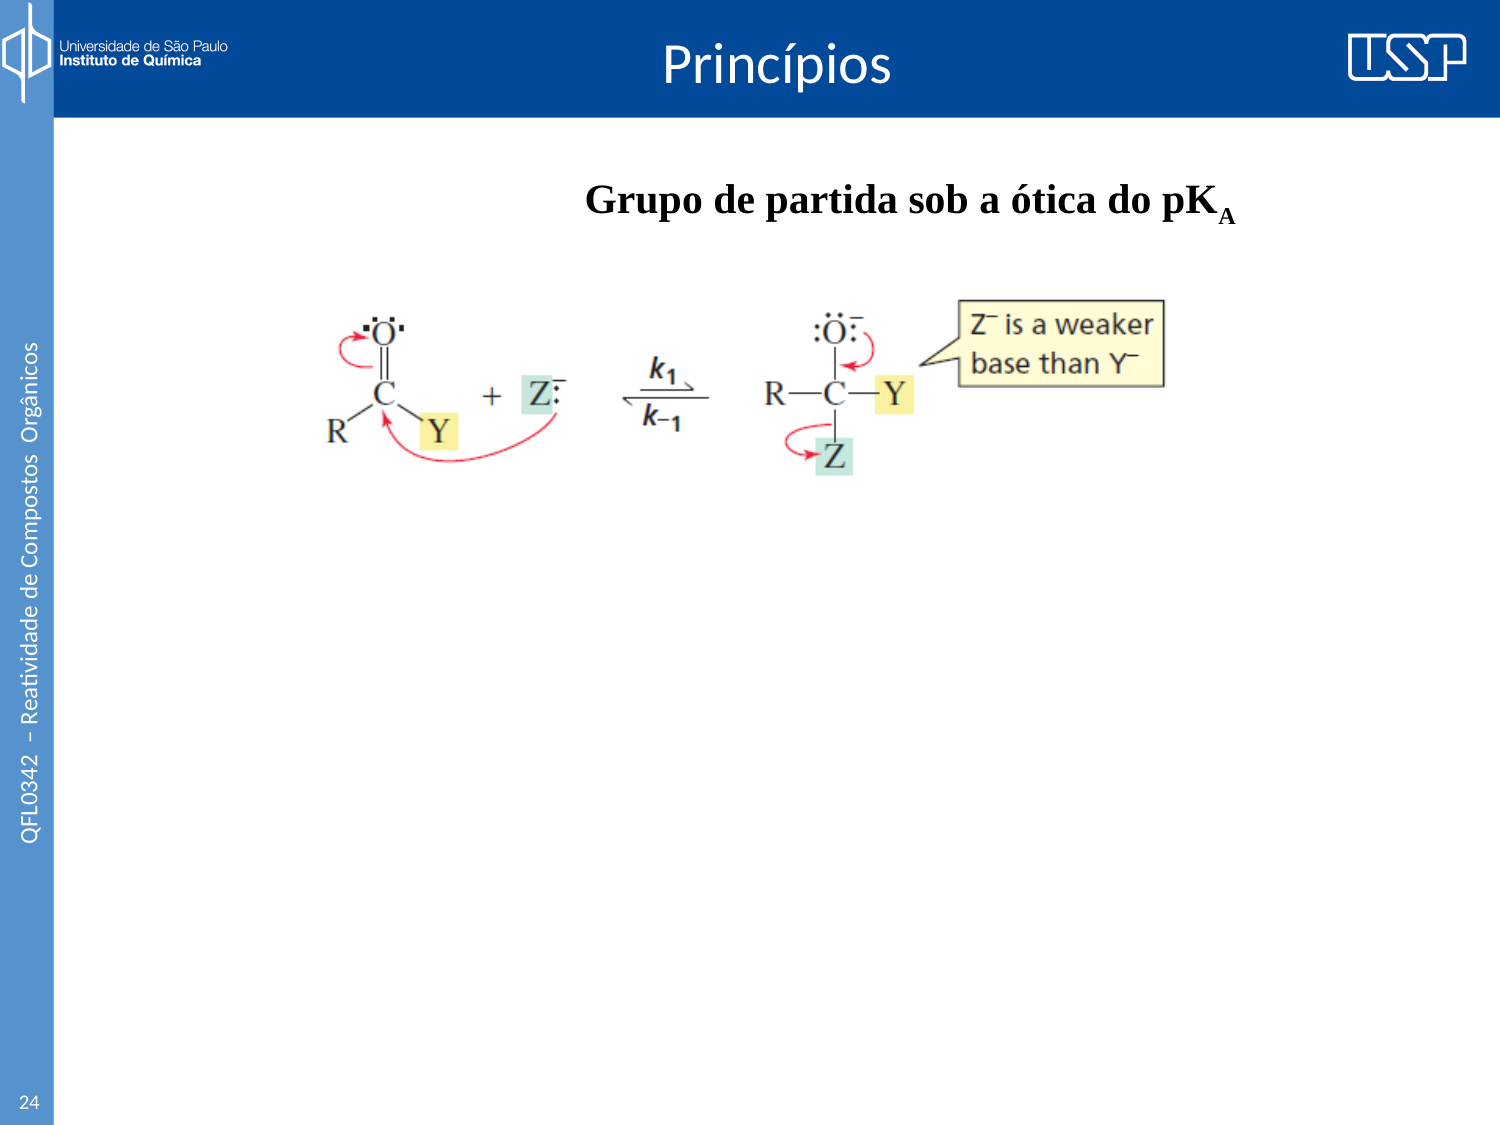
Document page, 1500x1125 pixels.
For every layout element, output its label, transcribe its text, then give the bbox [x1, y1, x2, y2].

slide_number 24 [0, 1081, 55, 1121]
title Princípios [54, 0, 1500, 120]
text_box Grupo de partida sob a ótica do pKA [569, 164, 931, 240]
picture [0, 0, 1500, 1125]
